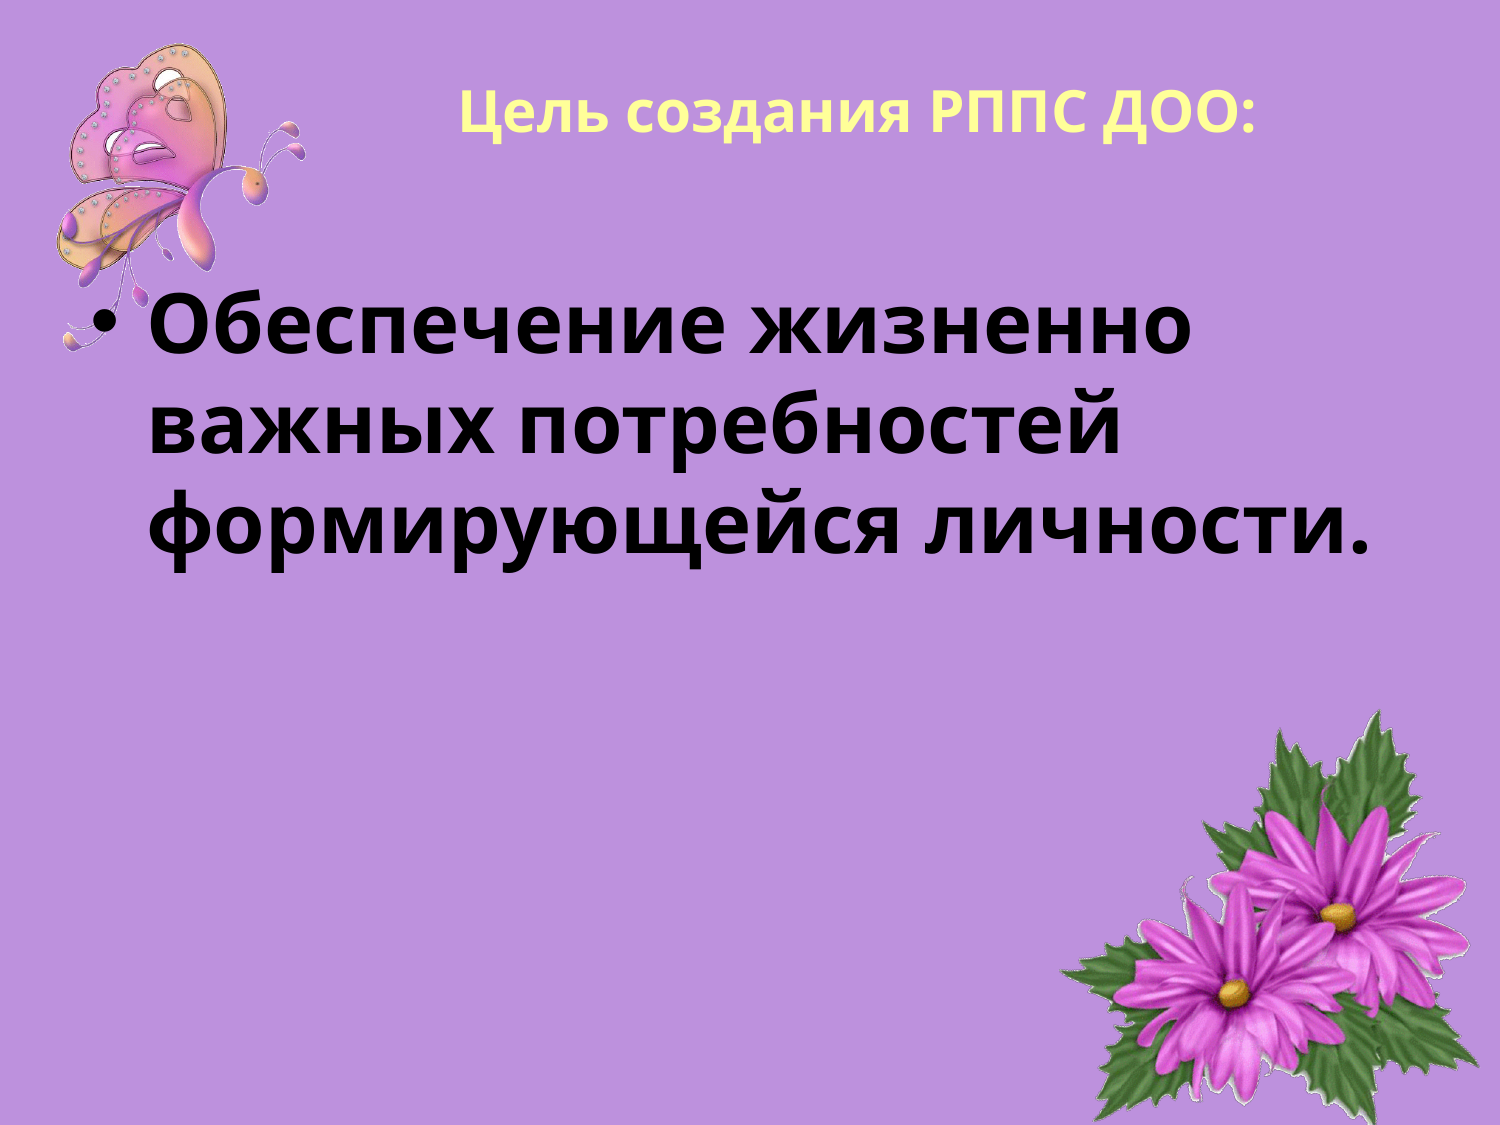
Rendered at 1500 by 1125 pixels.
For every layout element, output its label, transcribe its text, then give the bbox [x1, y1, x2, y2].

picture [46, 35, 327, 353]
title Цель создания РППС ДОО: [304, 44, 1426, 233]
picture [1009, 730, 1500, 1125]
list Обеспечение жизненно важных потребностей формирующейся личности. [74, 262, 1426, 1006]
